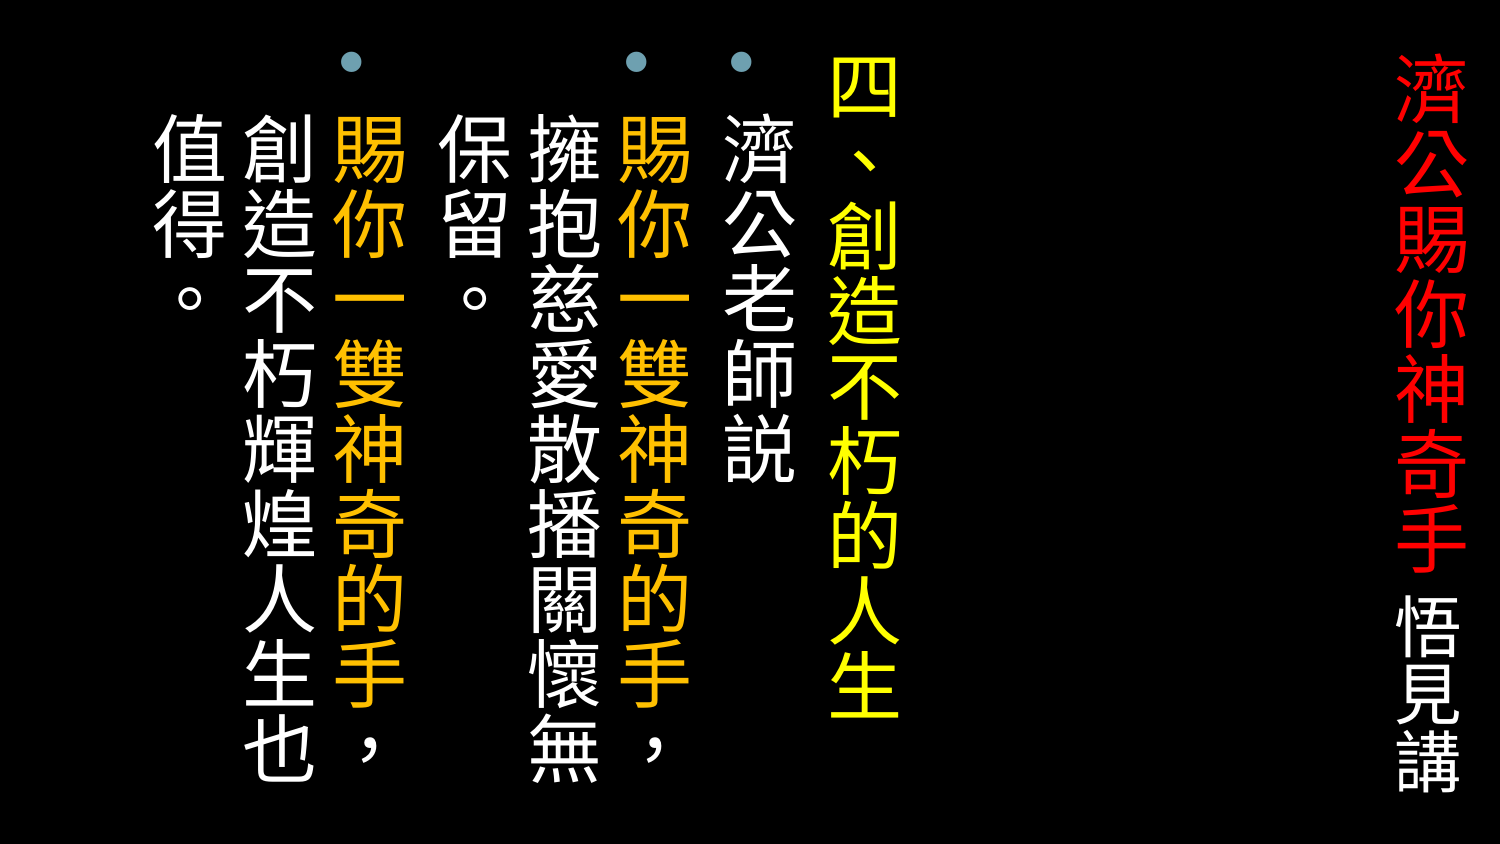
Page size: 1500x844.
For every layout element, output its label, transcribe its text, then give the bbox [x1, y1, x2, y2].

title 濟公賜你神奇手 悟見講 [1376, 27, 1483, 820]
list 四、創造不朽的人生 濟公老師説 賜你一雙神奇的手，擁抱慈愛散播關懷無保留。 賜你一雙神奇的手，創造不朽輝煌人生也值得。 [29, 27, 1365, 820]
